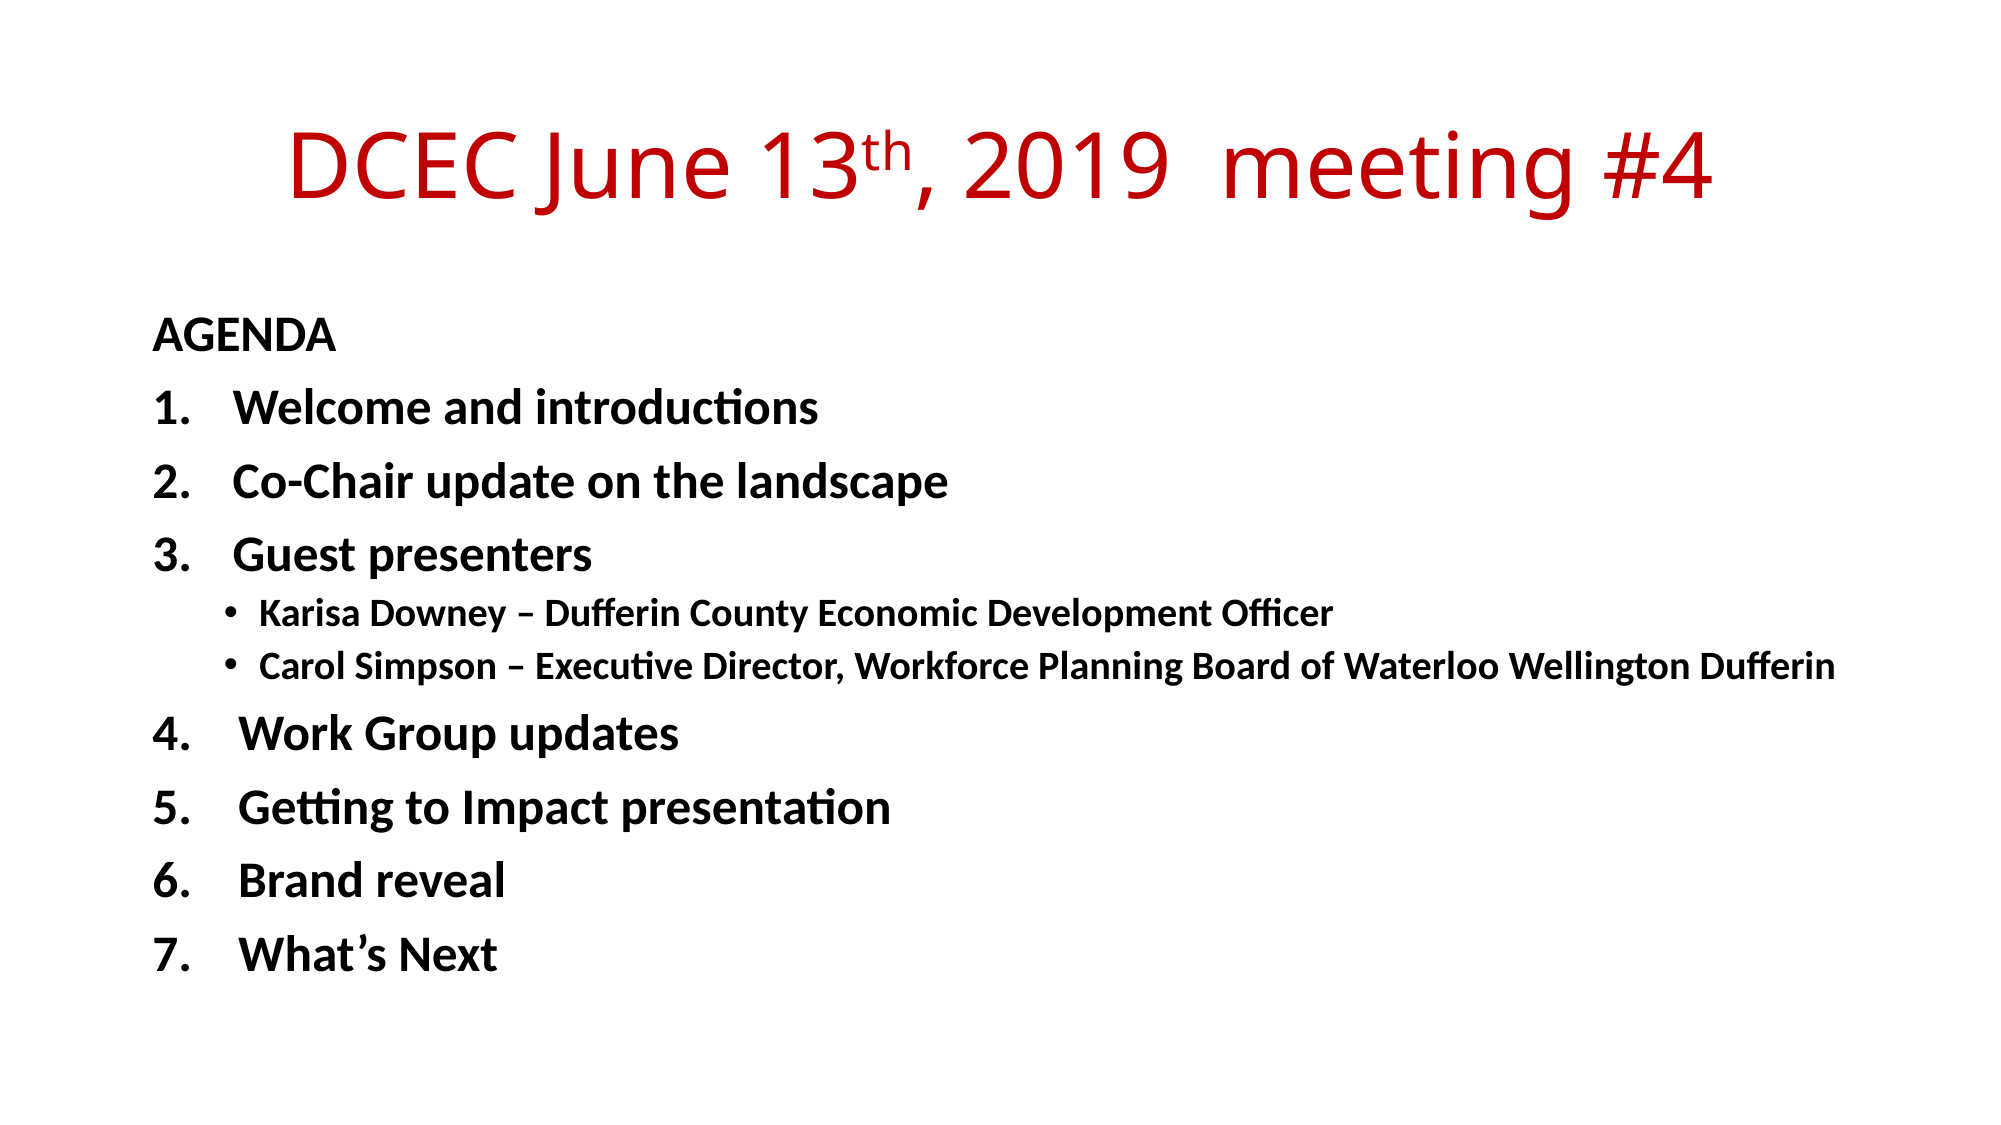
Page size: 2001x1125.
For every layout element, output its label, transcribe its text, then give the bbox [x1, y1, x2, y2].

title DCEC June 13th, 2019 meeting #4 [137, 59, 1863, 278]
list AGENDA Welcome and introductions Co-Chair update on the landscape Guest presenters Karisa Downey – Dufferin County Economic Development Officer Carol Simpson – Executive Director, Workforce Planning Board of Waterloo Wellington Dufferin 4. Work Group updates 5. Getting to Impact presentation 6. Brand reveal 7. What’s Next [137, 299, 1863, 1014]
